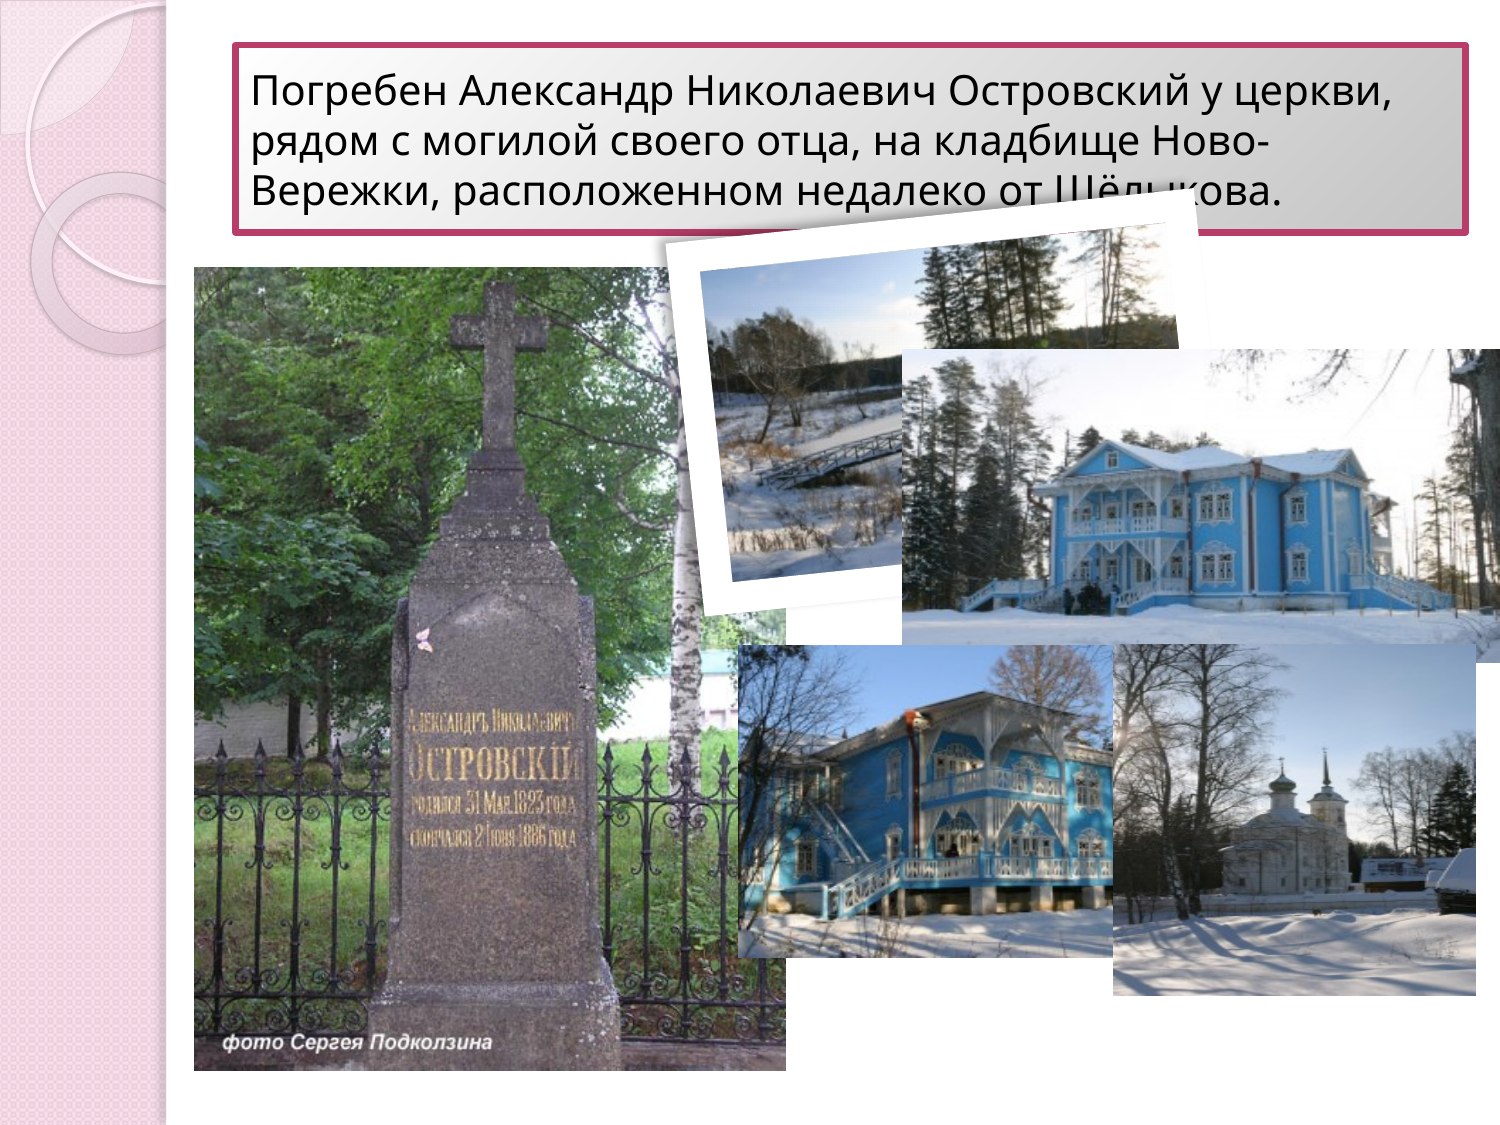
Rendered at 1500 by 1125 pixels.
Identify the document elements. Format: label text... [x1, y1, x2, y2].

picture [976, 223, 1168, 244]
picture [790, 567, 867, 576]
title Погребен Александр Николаевич Островский у церкви, рядом с могилой своего отца, на кладбище Ново-Вережки, расположенном недалеко от Щёлыкова. [232, 42, 1469, 236]
picture [714, 245, 1500, 997]
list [194, 266, 787, 1071]
